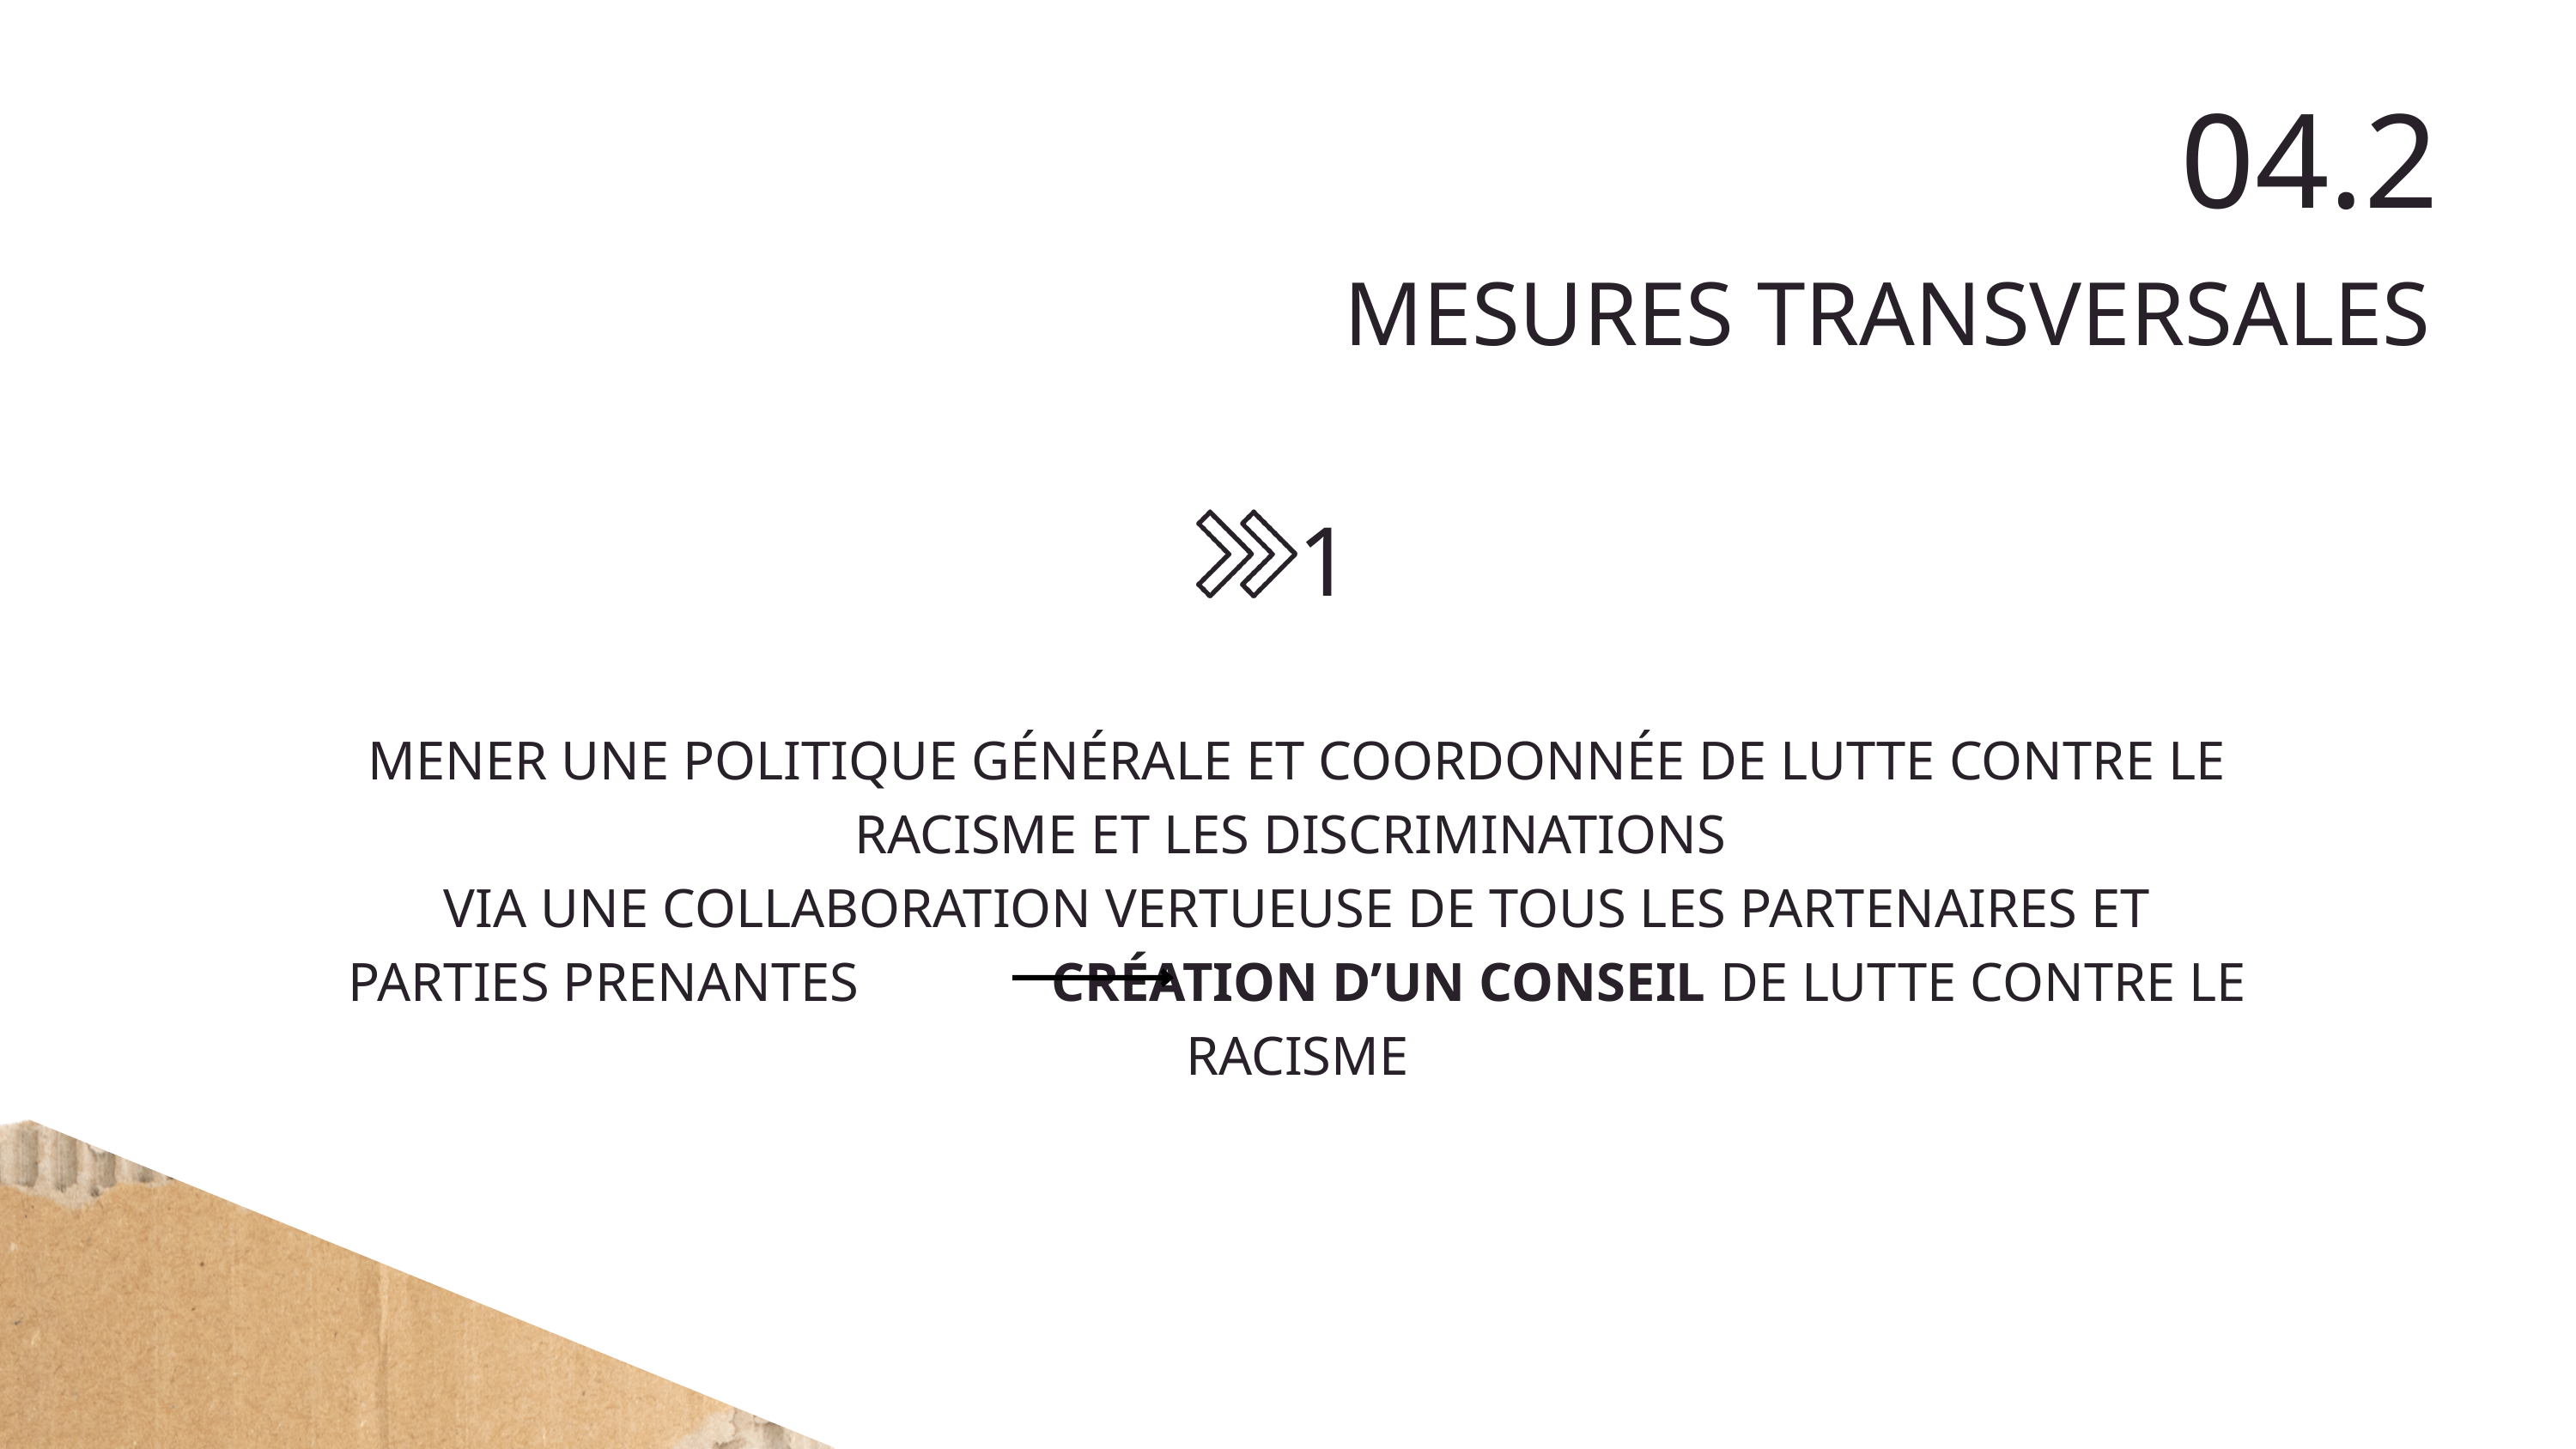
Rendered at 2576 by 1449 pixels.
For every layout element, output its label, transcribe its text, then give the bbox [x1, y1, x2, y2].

text_box [1195, 509, 1297, 599]
text_box MESURES TRANSVERSALES [1221, 240, 2432, 364]
text_box 04.2 [2122, 52, 2439, 234]
text_box MENER UNE POLITIQUE GÉNÉRALE ET COORDONNÉE DE LUTTE CONTRE LE RACISME ET LES DISCRIMINATIONS VIA UNE COLLABORATION VERTUEUSE DE TOUS LES PARTENAIRES ET PARTIES PRENANTES CRÉATION D’UN CONSEIL DE LUTTE CONTRE LE RACISME [338, 716, 2257, 1087]
text_box 1 [1270, 482, 1380, 615]
text_box [0, 1107, 838, 1449]
text_box [1012, 971, 1174, 985]
